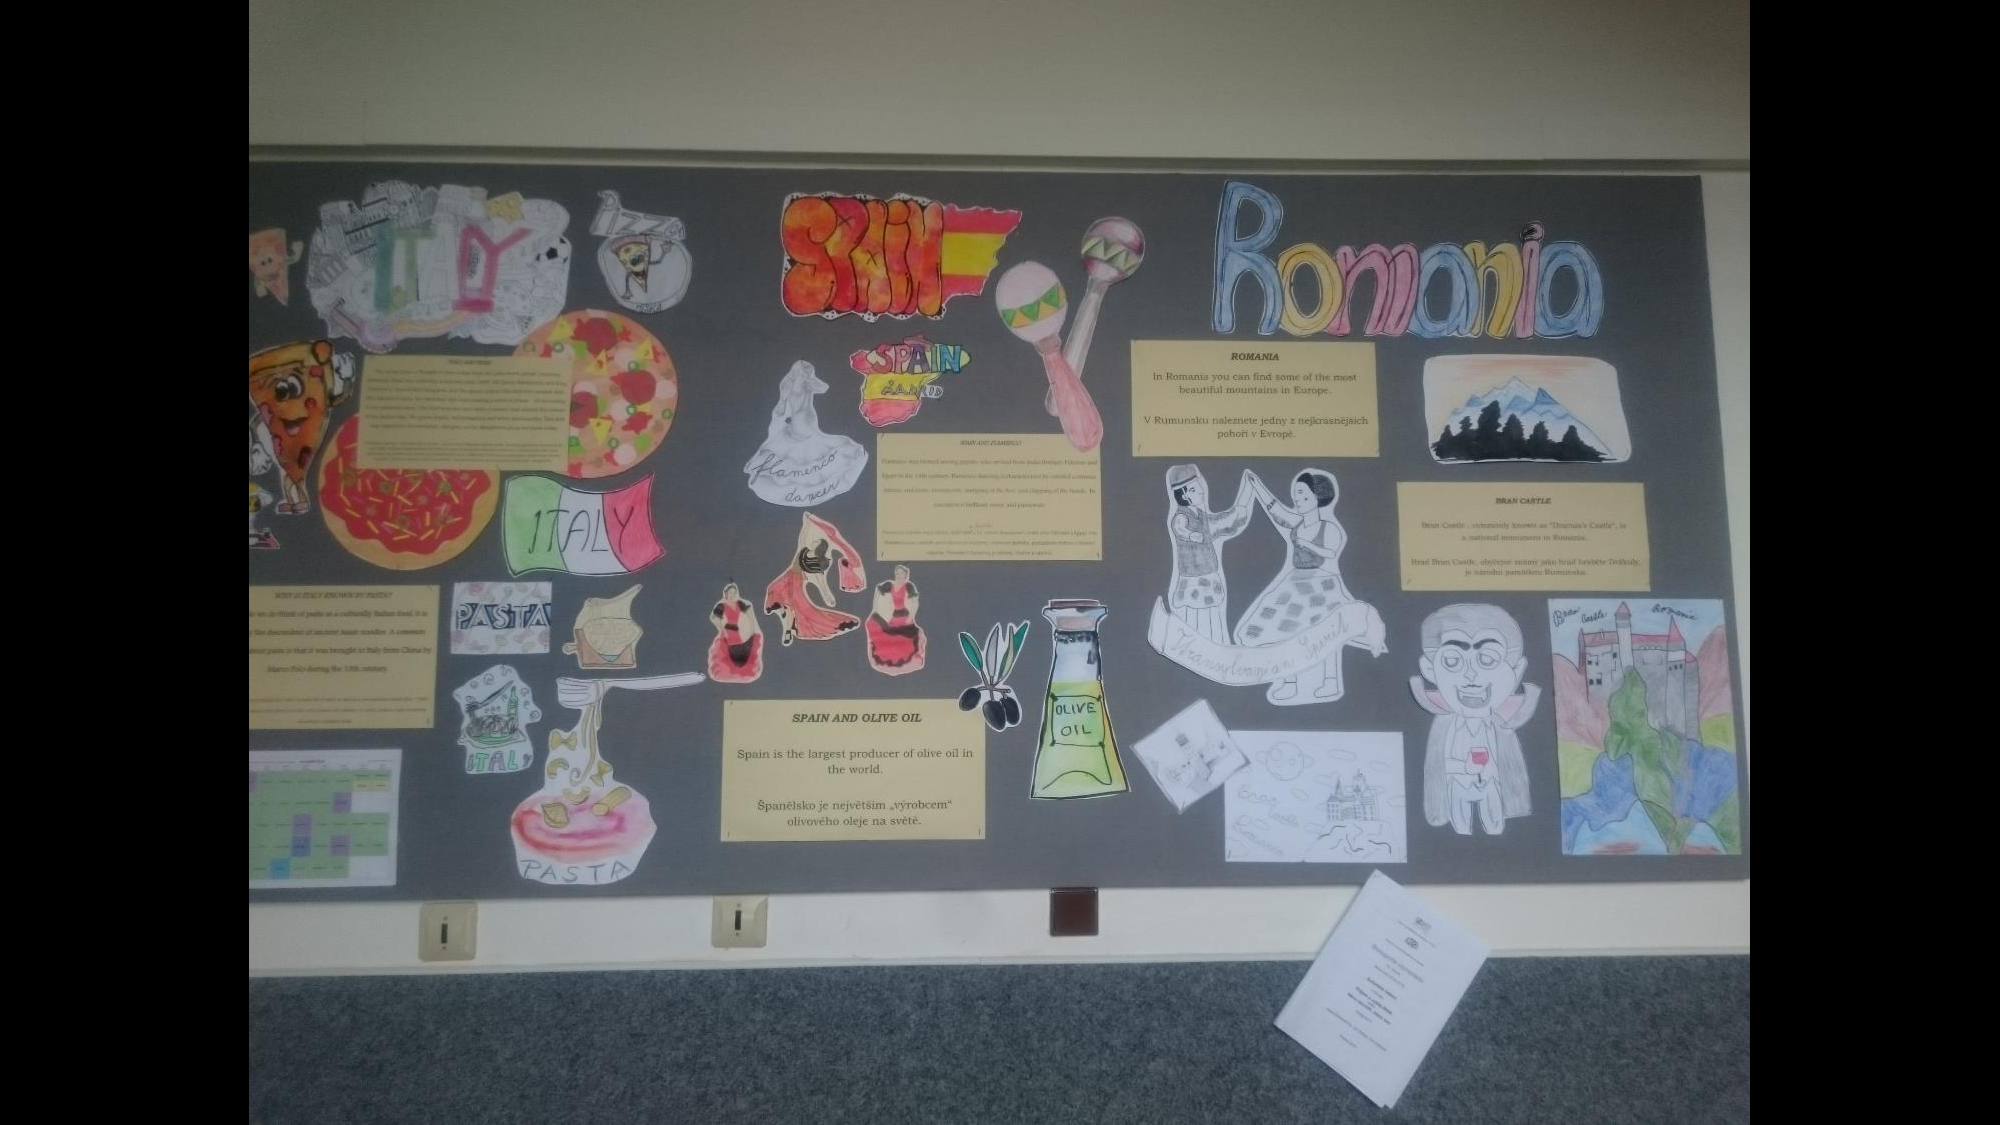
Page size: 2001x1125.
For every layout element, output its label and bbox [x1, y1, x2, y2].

picture [249, 0, 1750, 1125]
